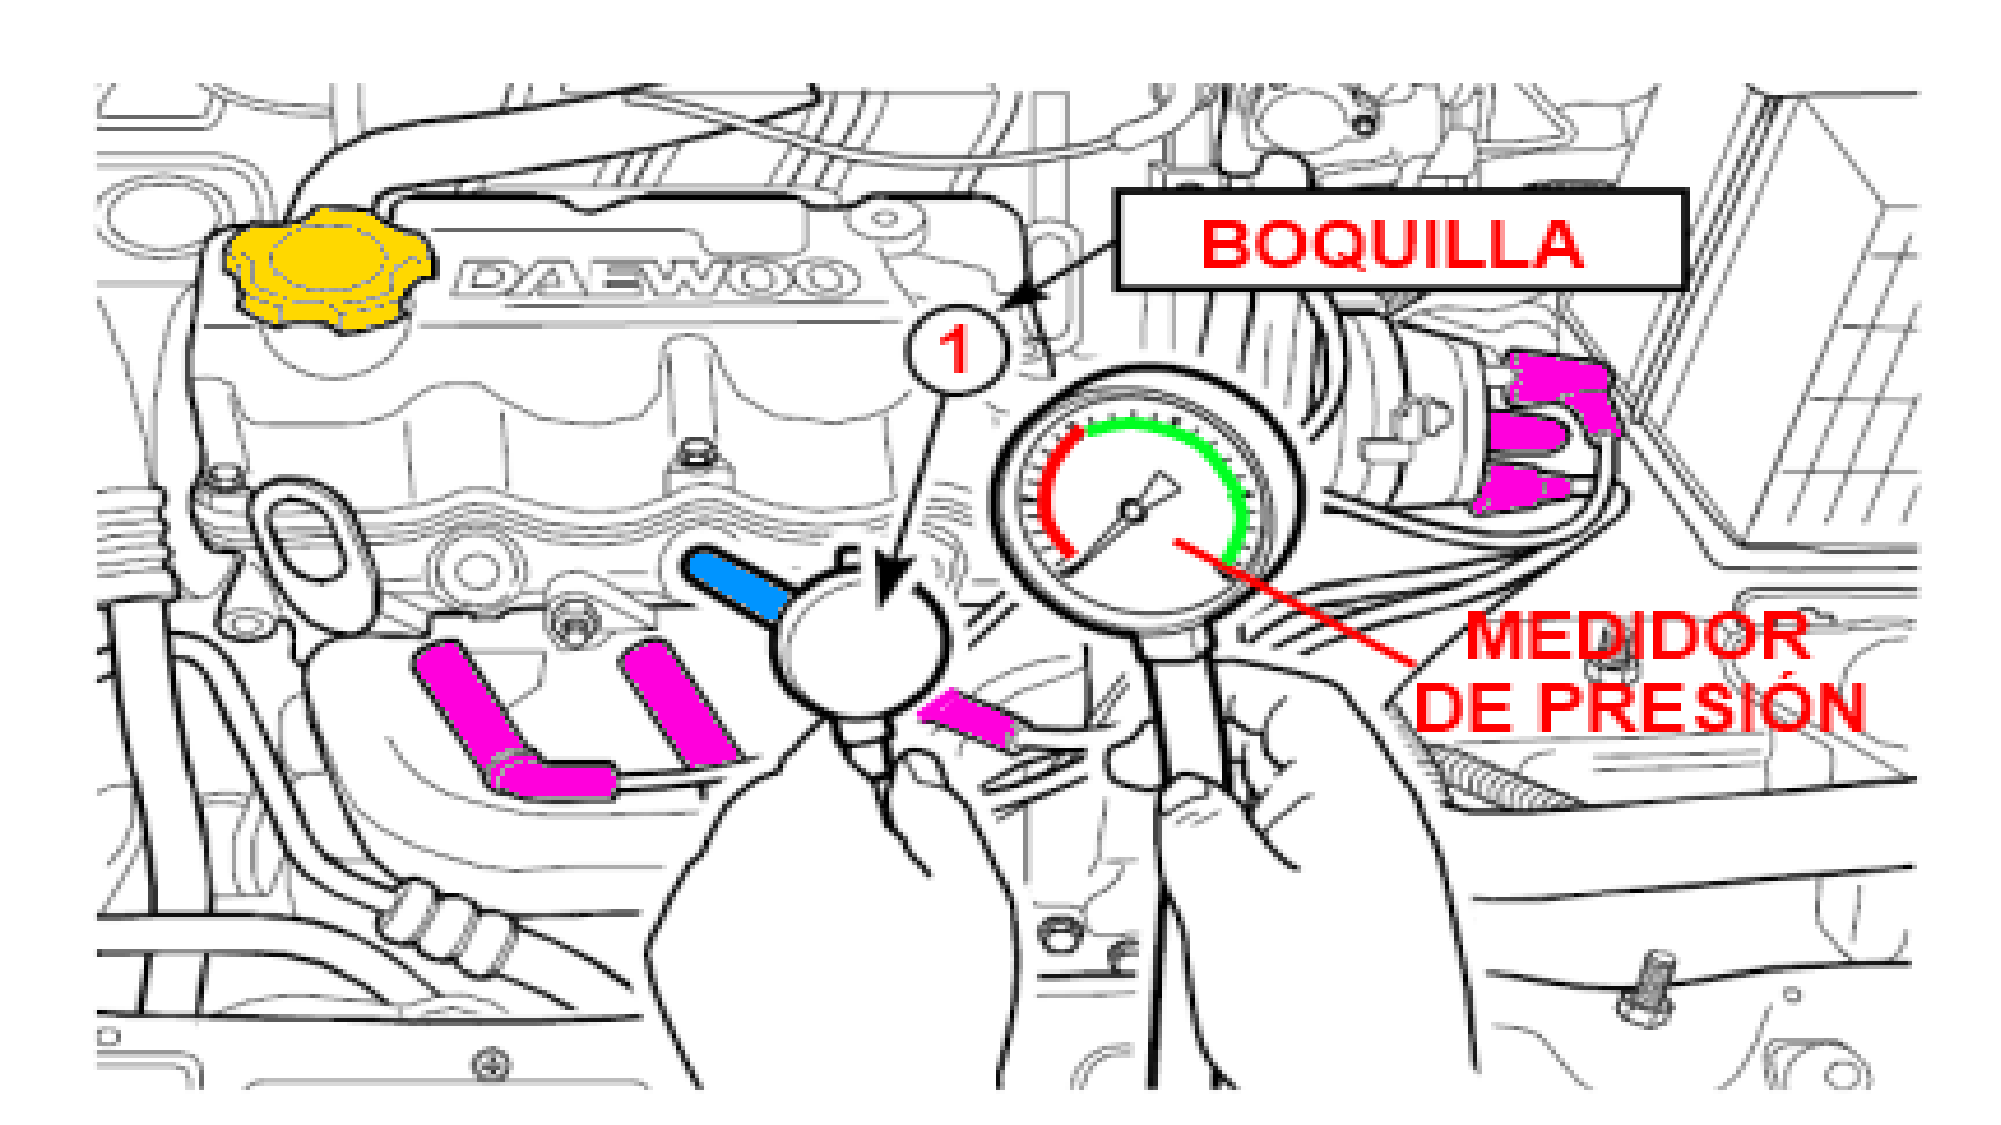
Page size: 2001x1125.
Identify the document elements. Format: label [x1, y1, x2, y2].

picture [84, 67, 1936, 1103]
